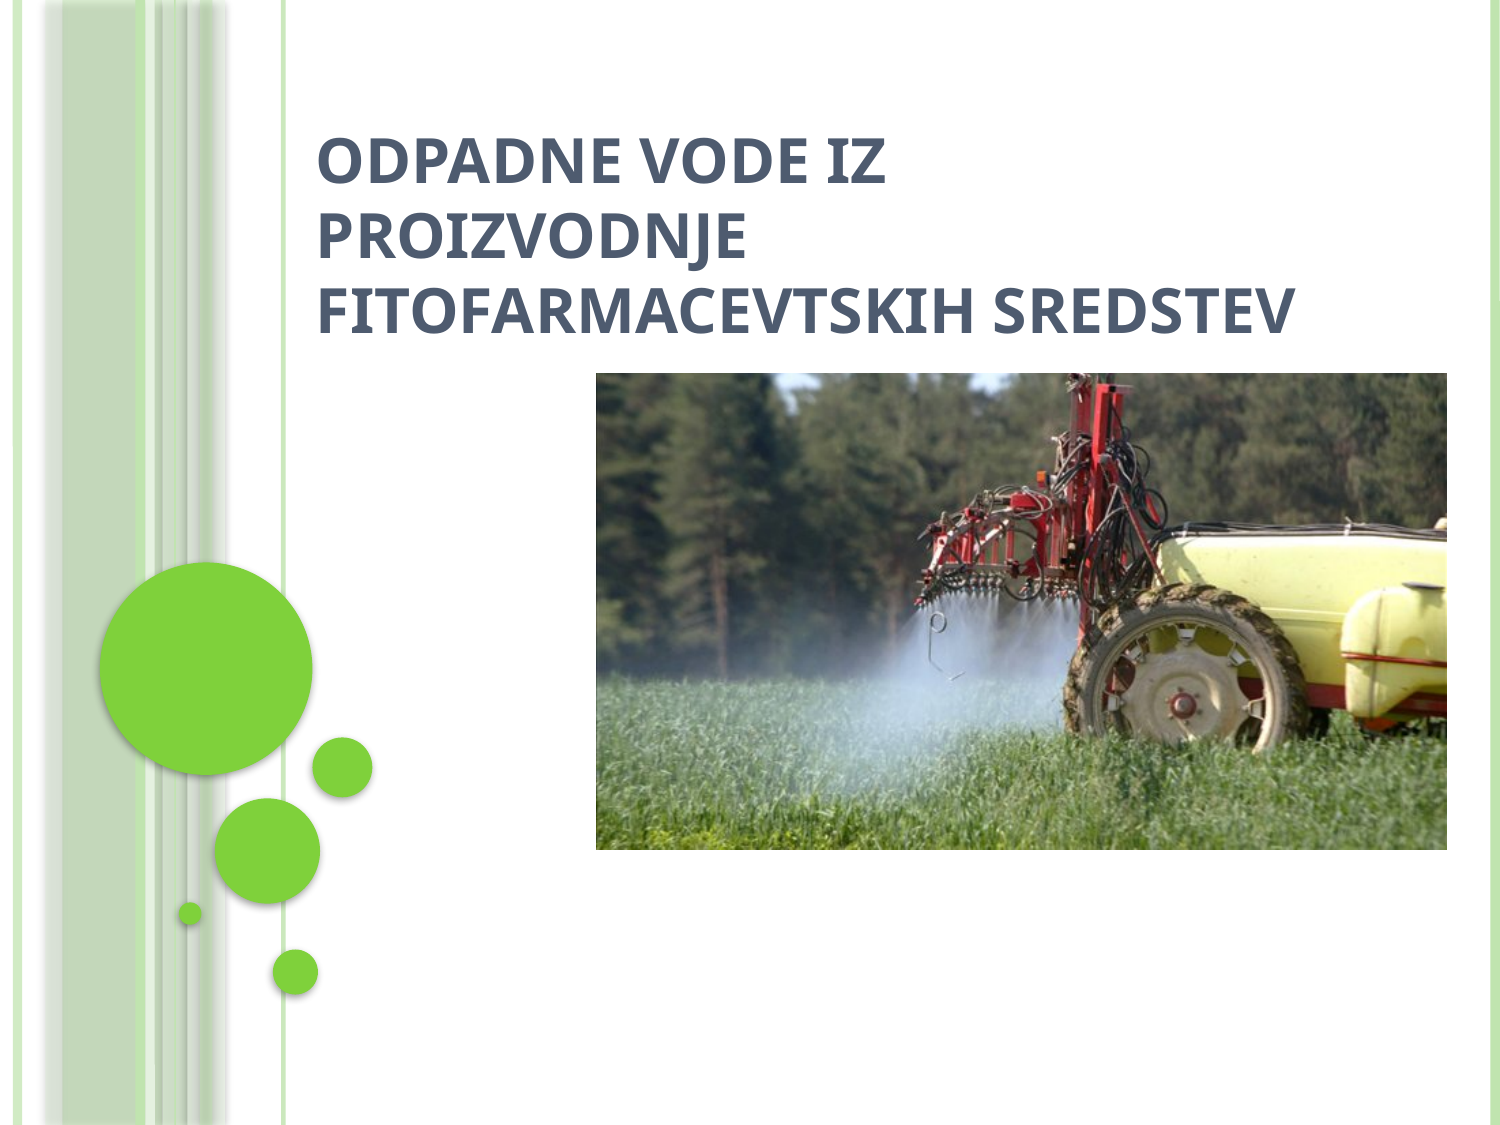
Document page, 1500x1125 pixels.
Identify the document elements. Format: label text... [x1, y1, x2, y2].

picture [595, 372, 1448, 851]
title Odpadne vode iz proizvodnje fitofarmacevtskih sredstev [301, 42, 1314, 354]
